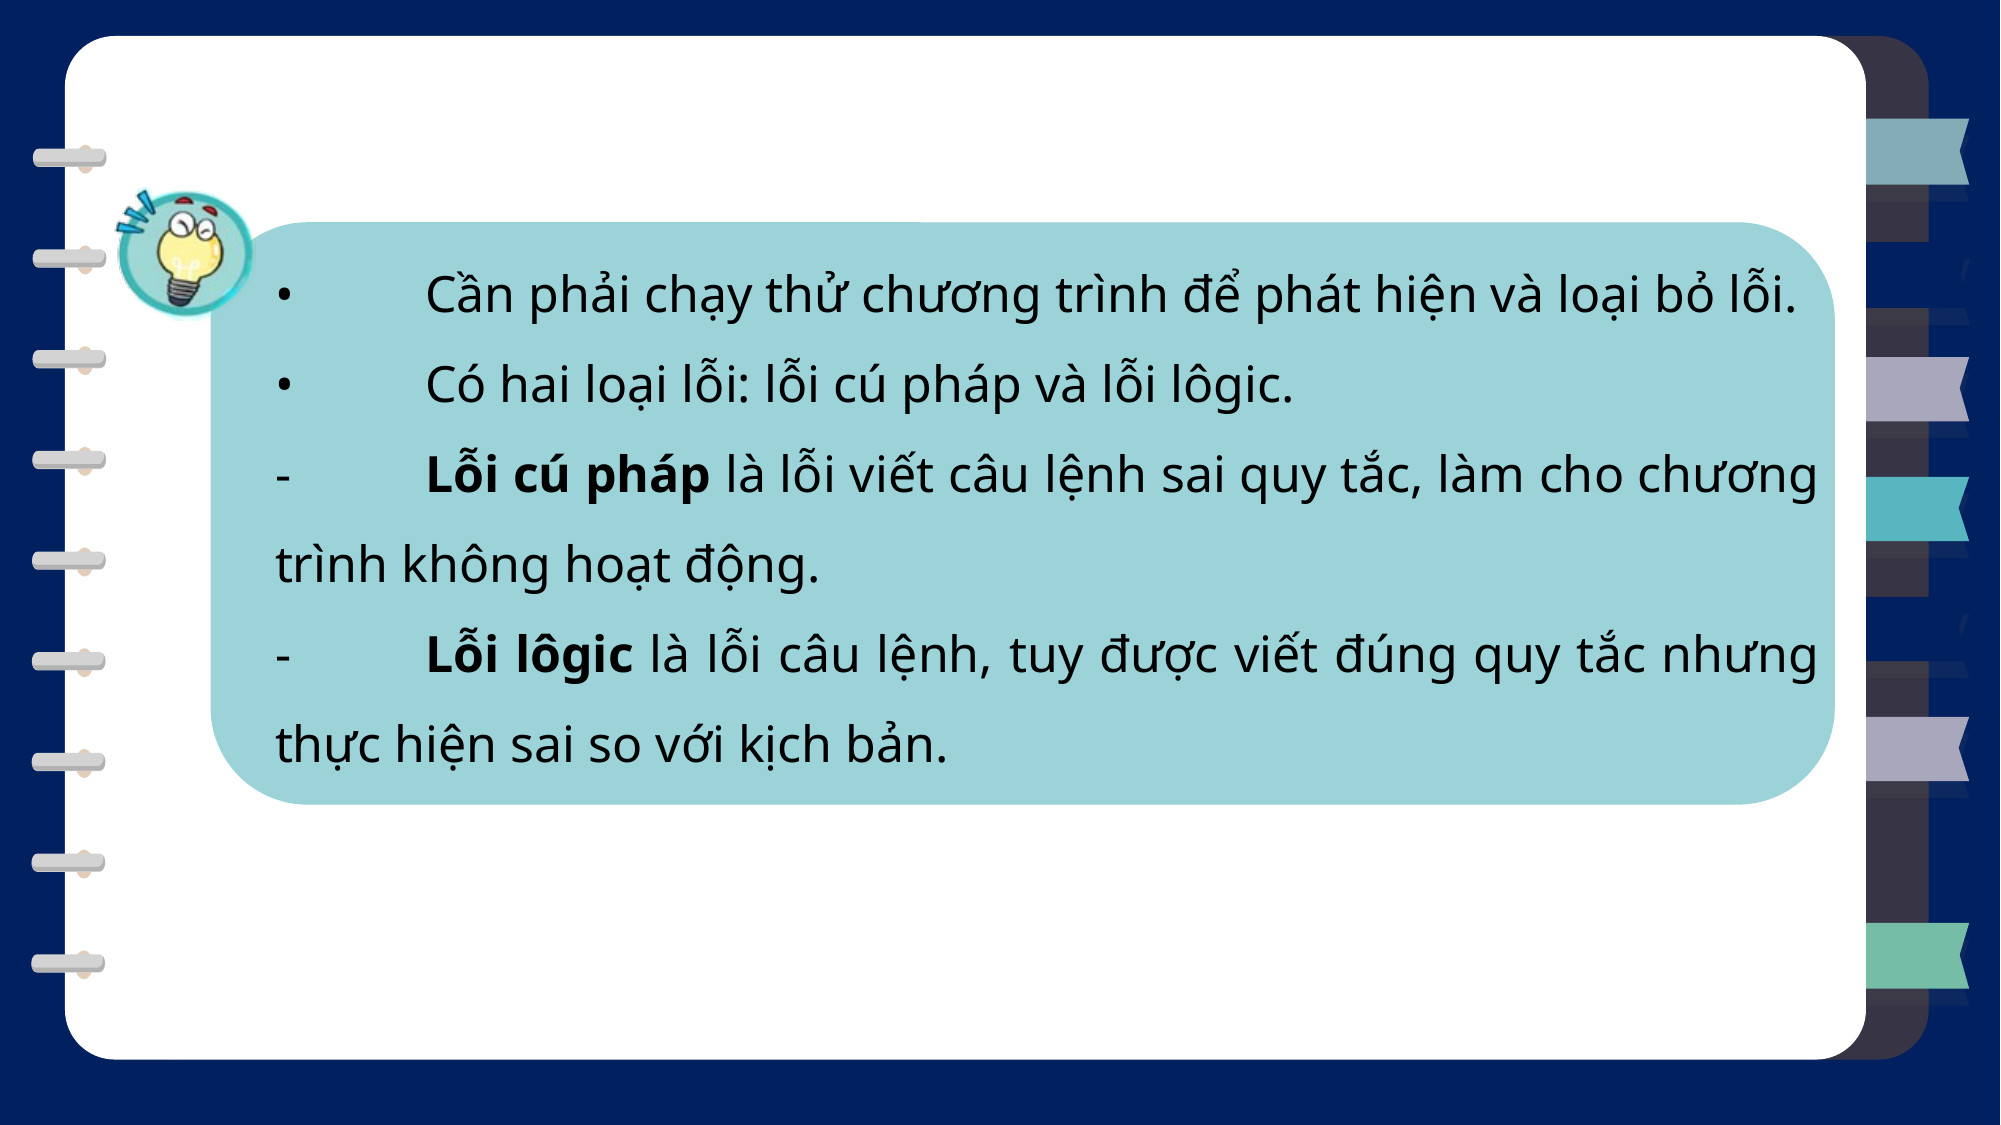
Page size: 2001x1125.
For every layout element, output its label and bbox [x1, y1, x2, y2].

text_box [104, 186, 1839, 805]
